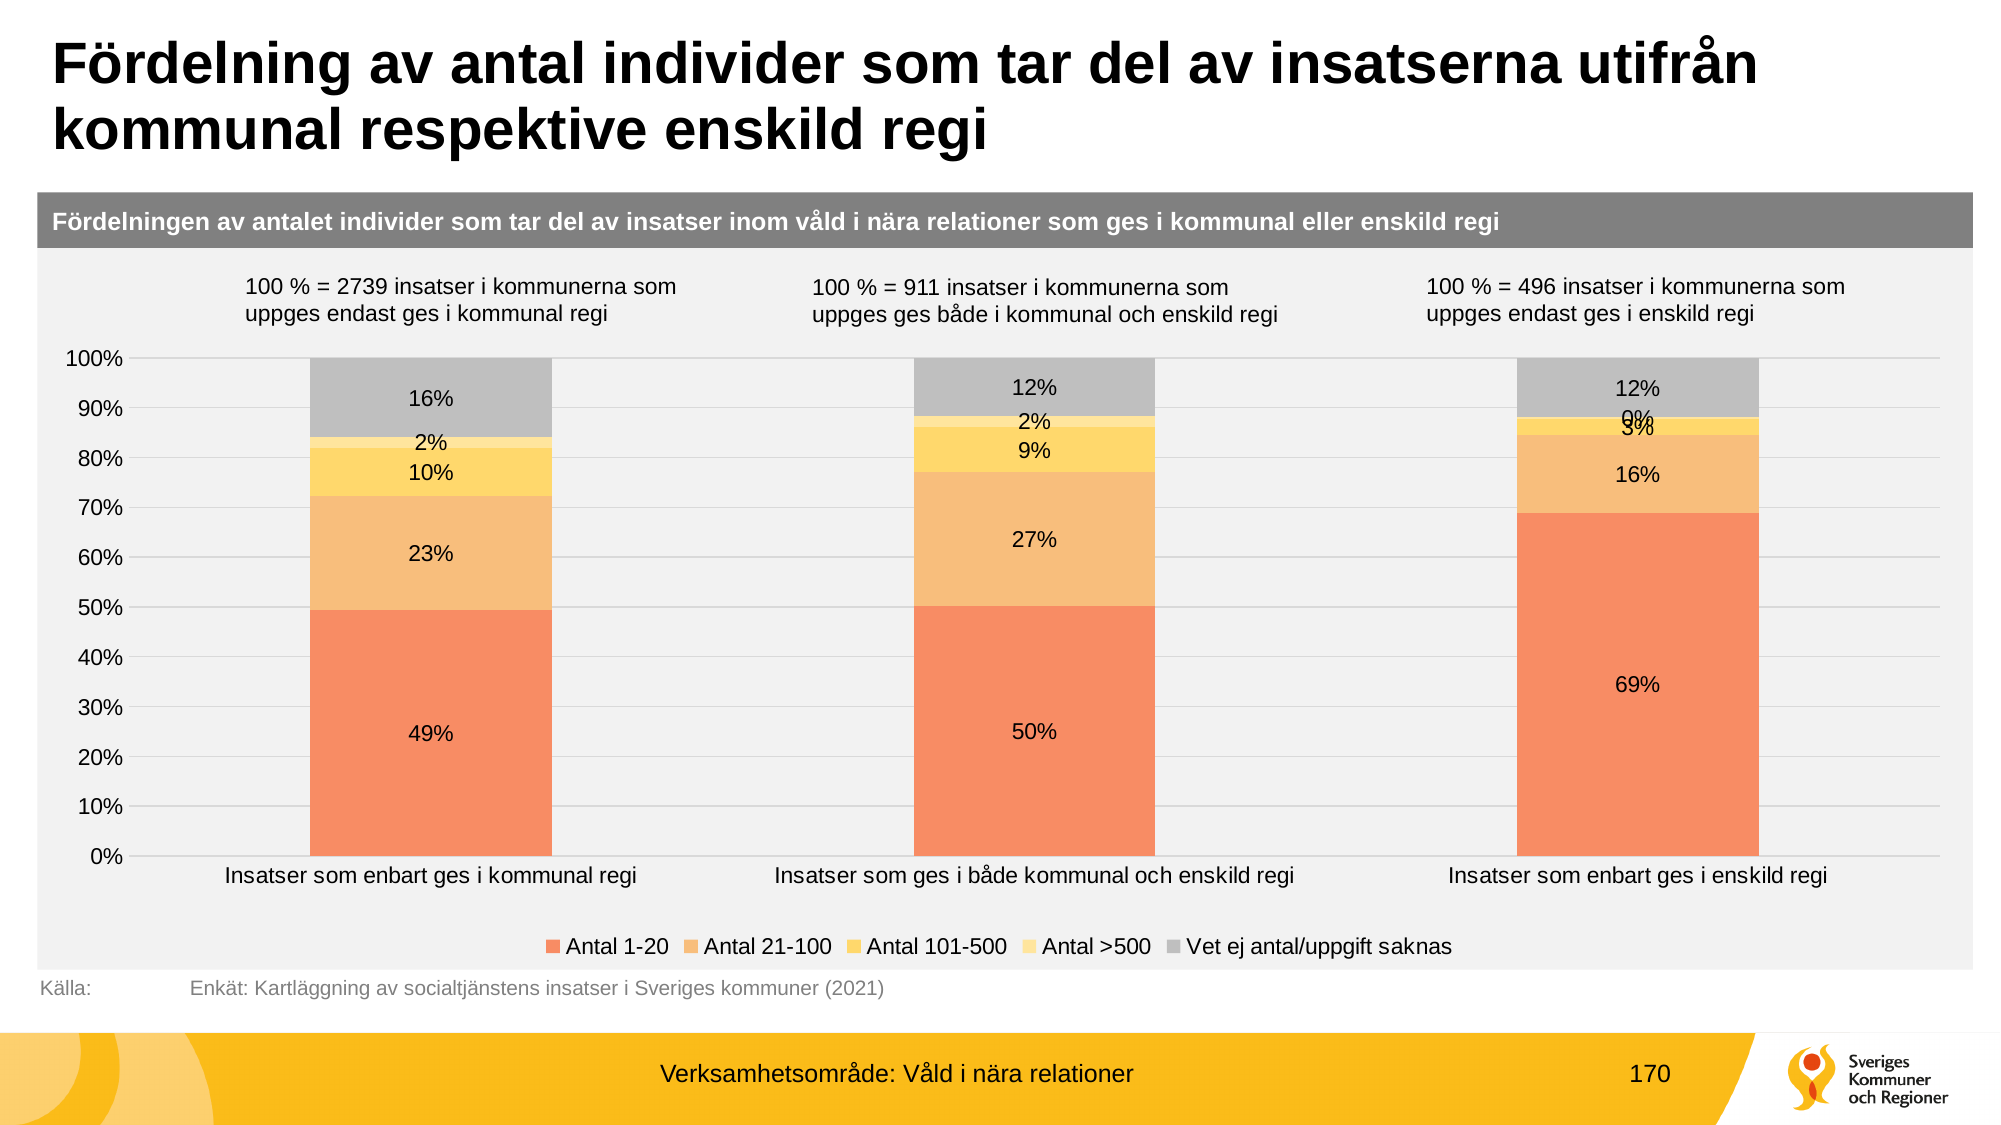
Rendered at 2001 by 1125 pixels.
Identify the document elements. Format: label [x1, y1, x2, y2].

title [37, 22, 1892, 191]
chart [37, 334, 1963, 966]
footer [403, 1042, 1393, 1103]
picture [0, 0, 2000, 1125]
slide_number [1477, 1042, 1687, 1103]
text_box [25, 191, 1974, 1007]
